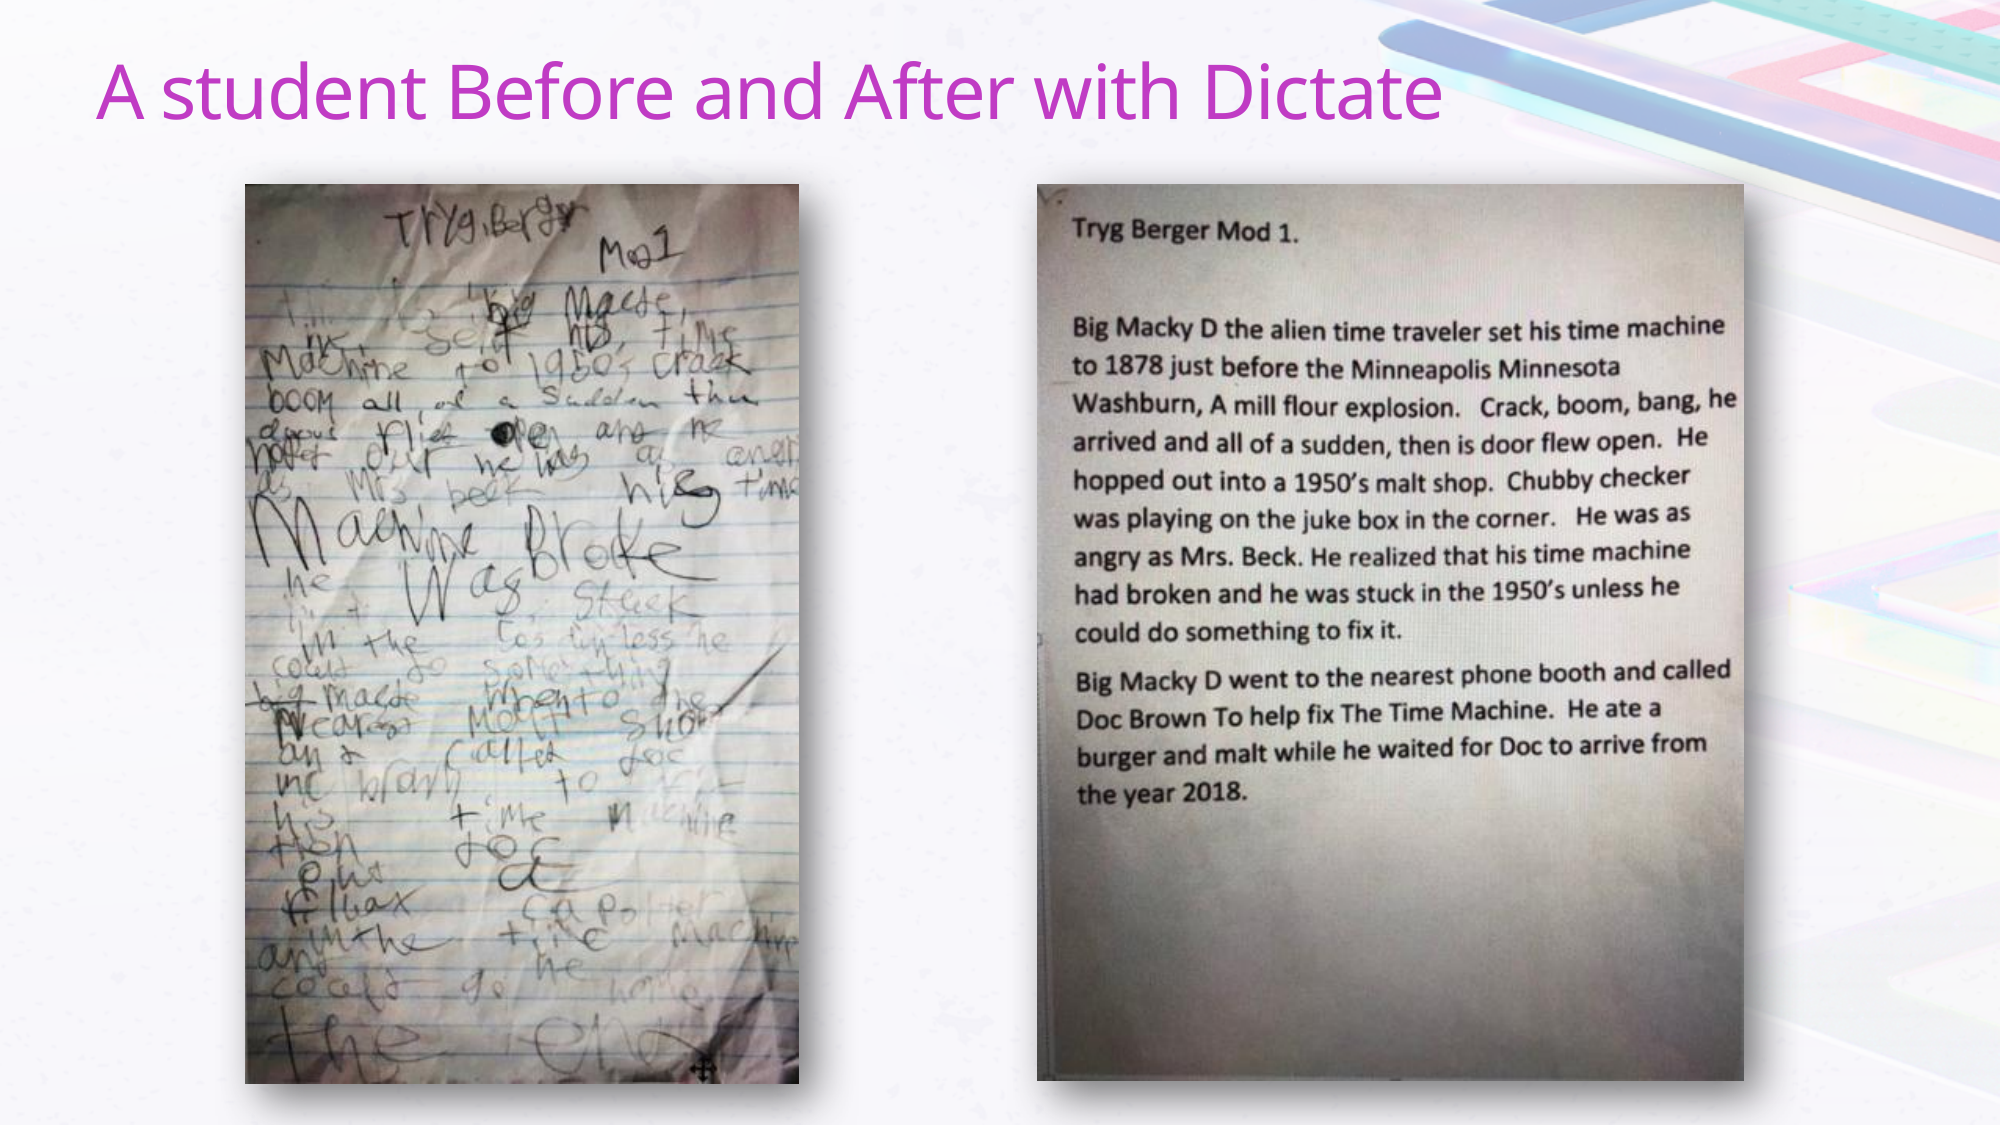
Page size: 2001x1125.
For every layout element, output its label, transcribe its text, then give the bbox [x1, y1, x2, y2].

picture [244, 183, 799, 1084]
picture [1037, 183, 1744, 1082]
title A student Before and After with Dictate [96, 43, 1904, 135]
